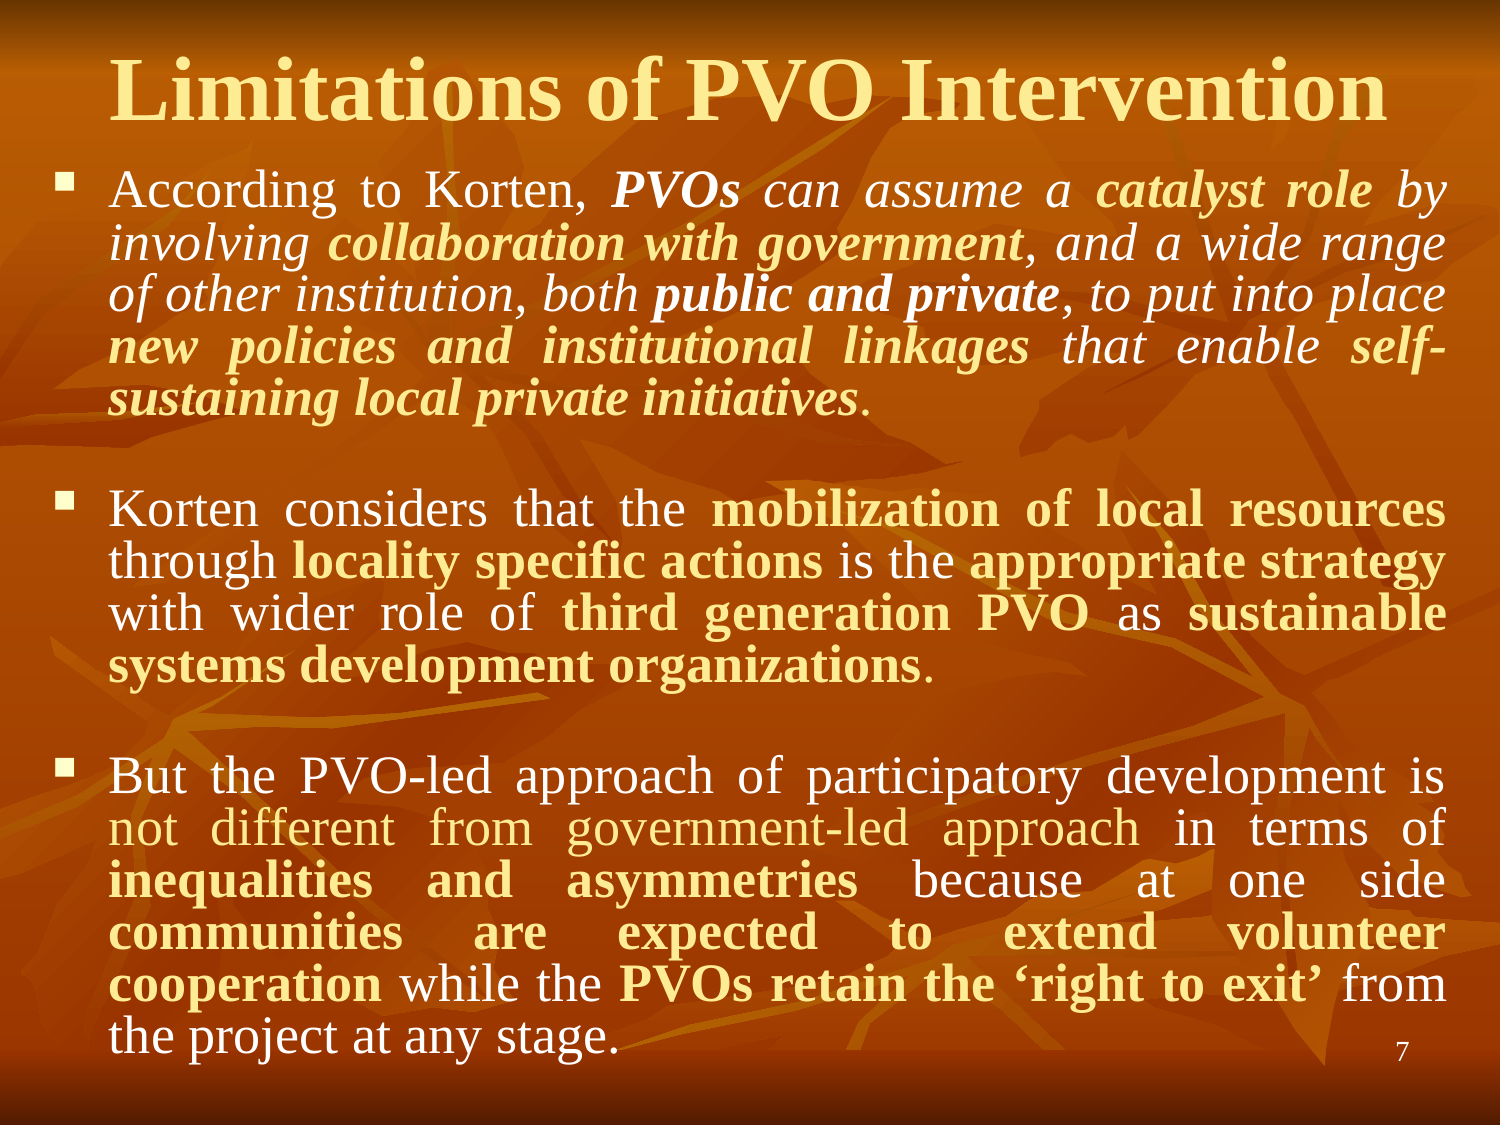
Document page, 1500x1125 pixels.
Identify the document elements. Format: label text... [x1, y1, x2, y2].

title Limitations of PVO Intervention [74, 8, 1426, 158]
slide_number 7 [1074, 1024, 1426, 1101]
list According to Korten, PVOs can assume a catalyst role by involving collaboration with government, and a wide range of other institution, both public and private, to put into place new policies and institutional linkages that enable self-sustaining local private initiatives. Korten considers that the mobilization of local resources through locality specific actions is the appropriate strategy with wider role of third generation PVO as sustainable systems development organizations. But the PVO-led approach of participatory development is not different from government-led approach in terms of inequalities and asymmetries because at one side communities are expected to extend volunteer cooperation while the PVOs retain the ‘right to exit’ from the project at any stage. [37, 158, 1463, 902]
